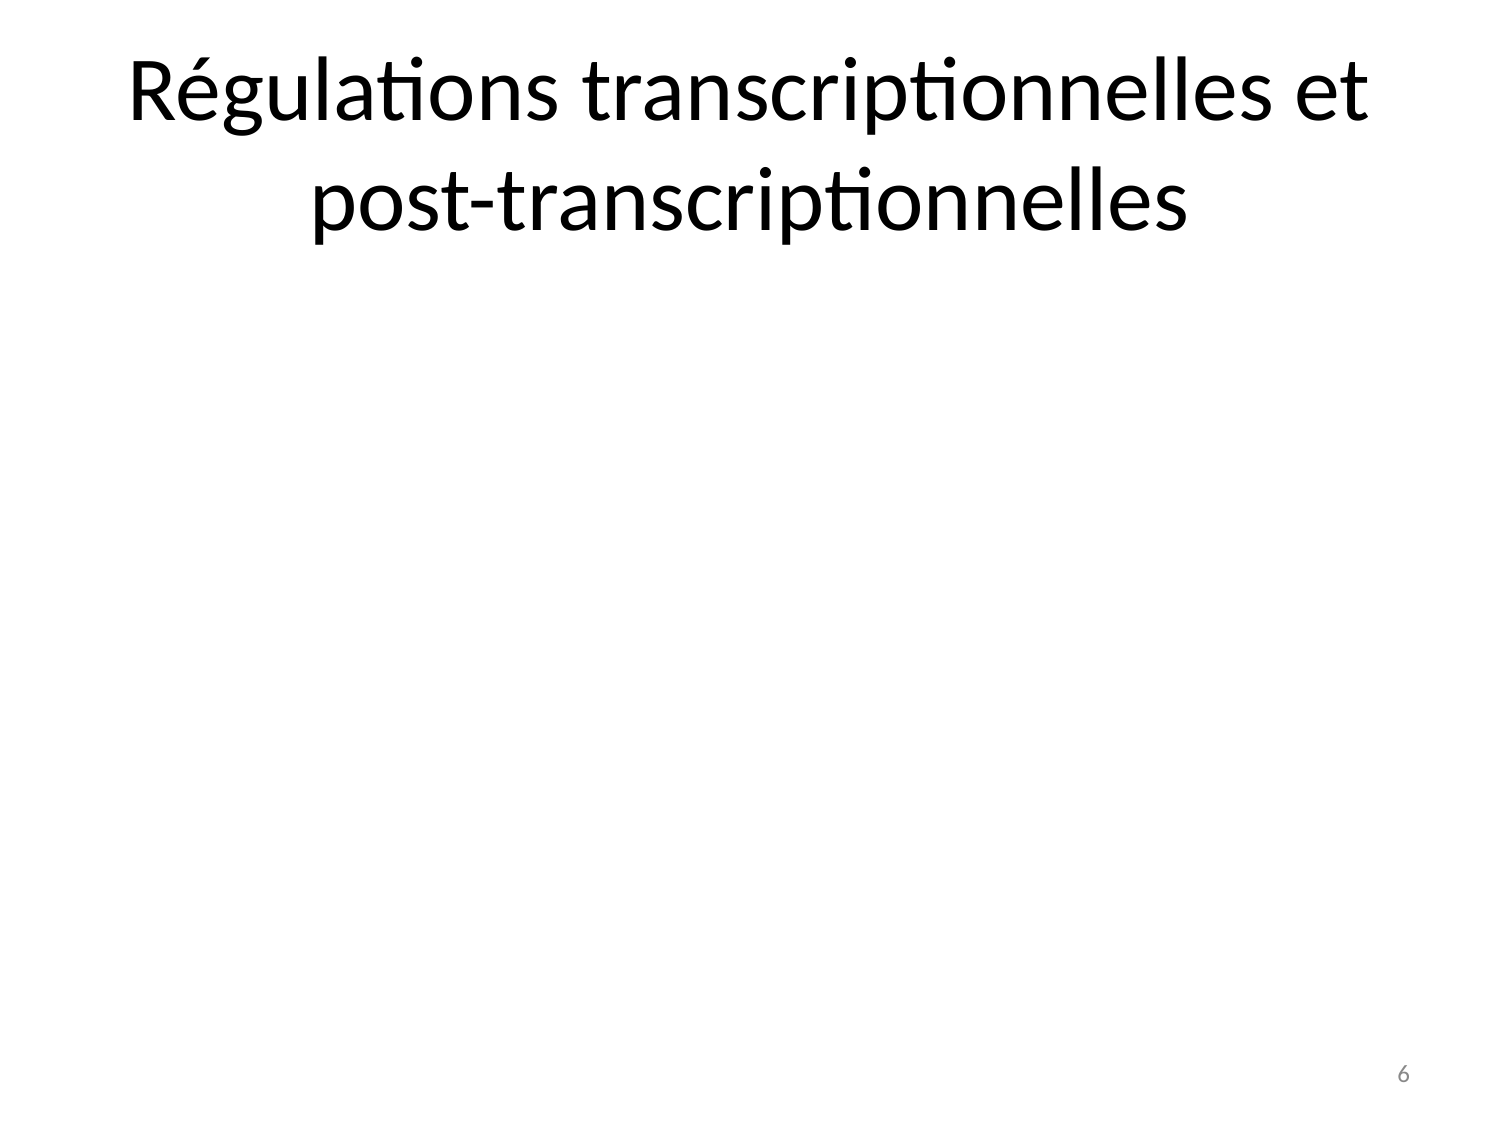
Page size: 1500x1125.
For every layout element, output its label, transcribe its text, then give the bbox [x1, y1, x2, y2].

slide_number 6 [1074, 1042, 1425, 1103]
title Régulations transcriptionnelles et post-transcriptionnelles [75, 45, 1425, 233]
